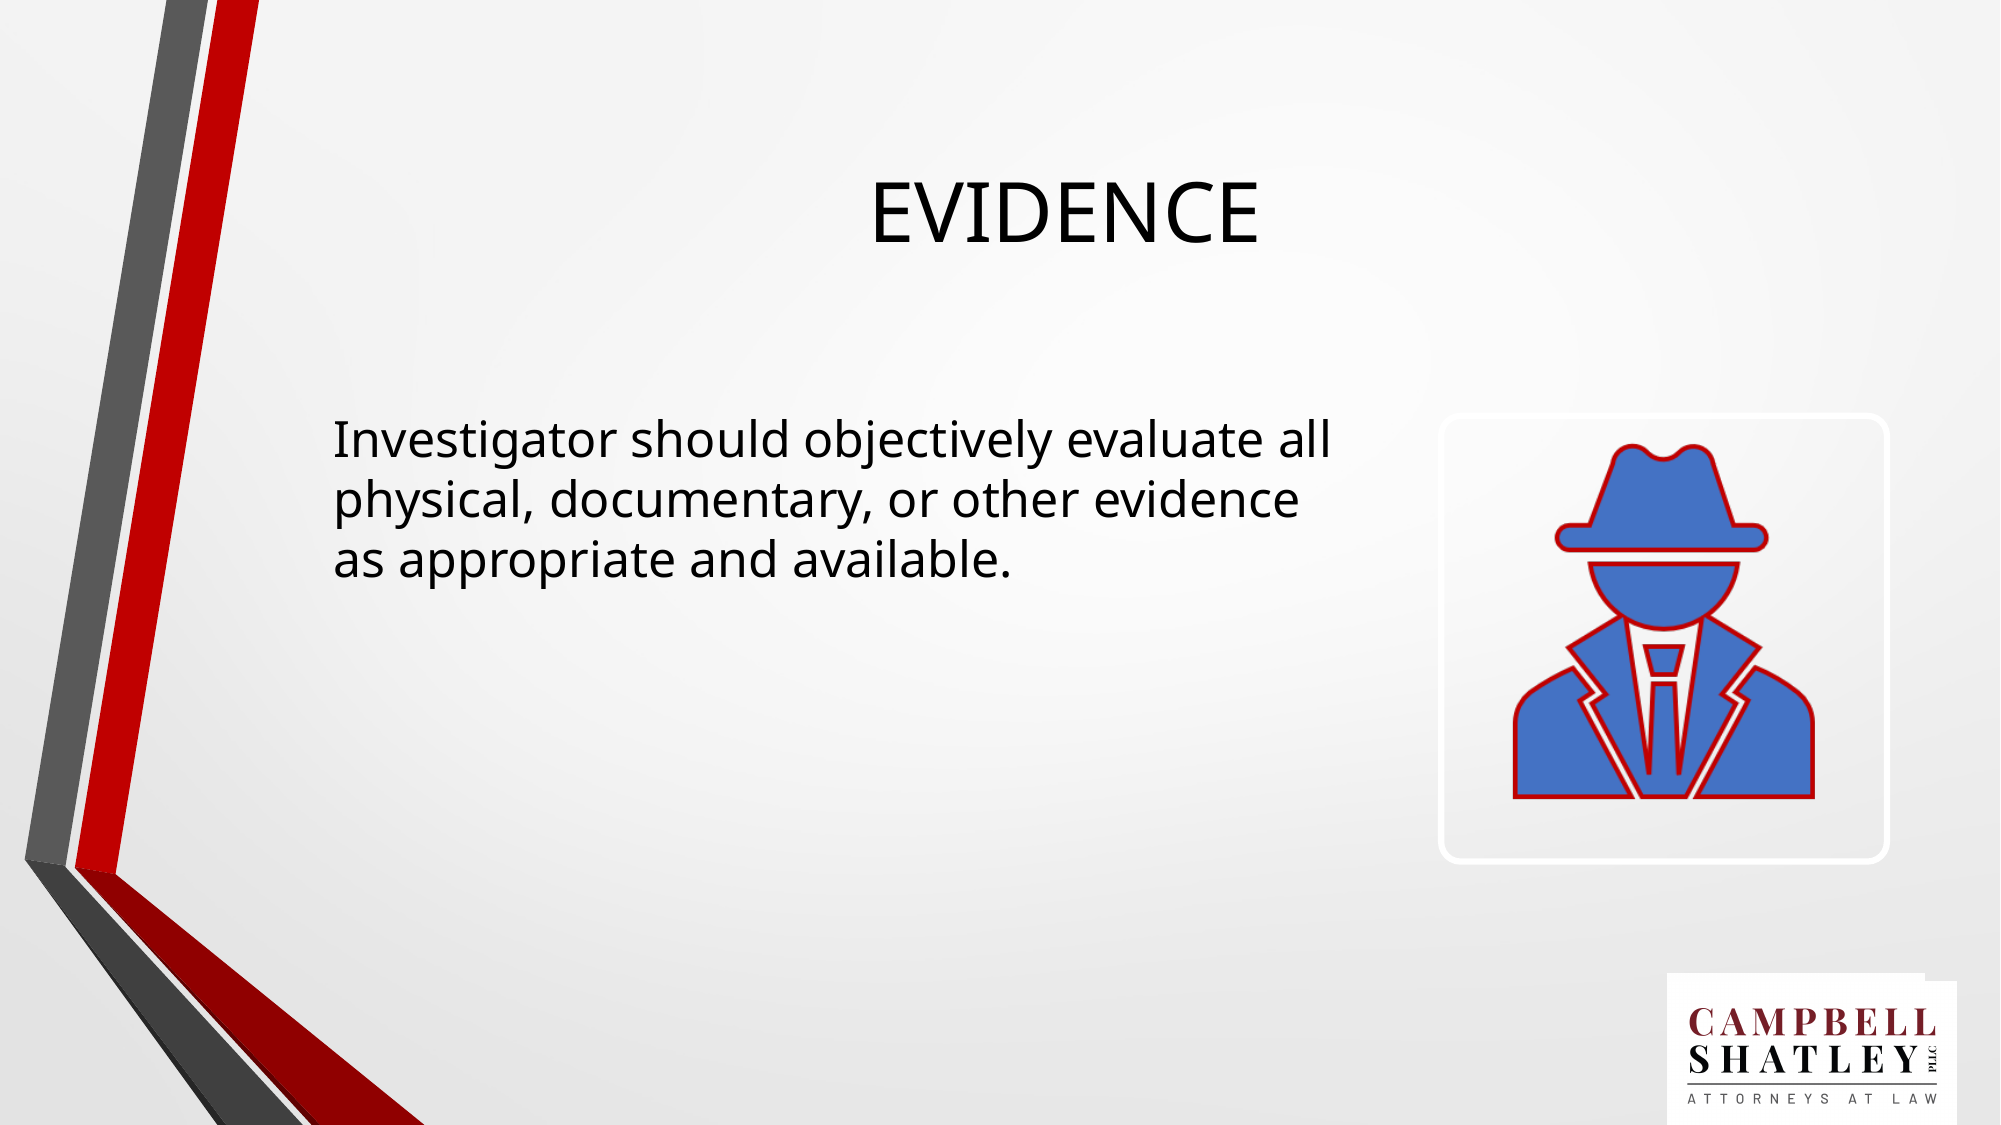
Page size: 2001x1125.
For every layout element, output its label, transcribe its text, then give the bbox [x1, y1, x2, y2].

title EVIDENCE [243, 112, 1887, 307]
picture [1440, 415, 1888, 862]
picture [1667, 973, 1957, 1125]
list Investigator should objectively evaluate all physical, documentary, or other evidence as appropriate and available. [243, 327, 1369, 950]
